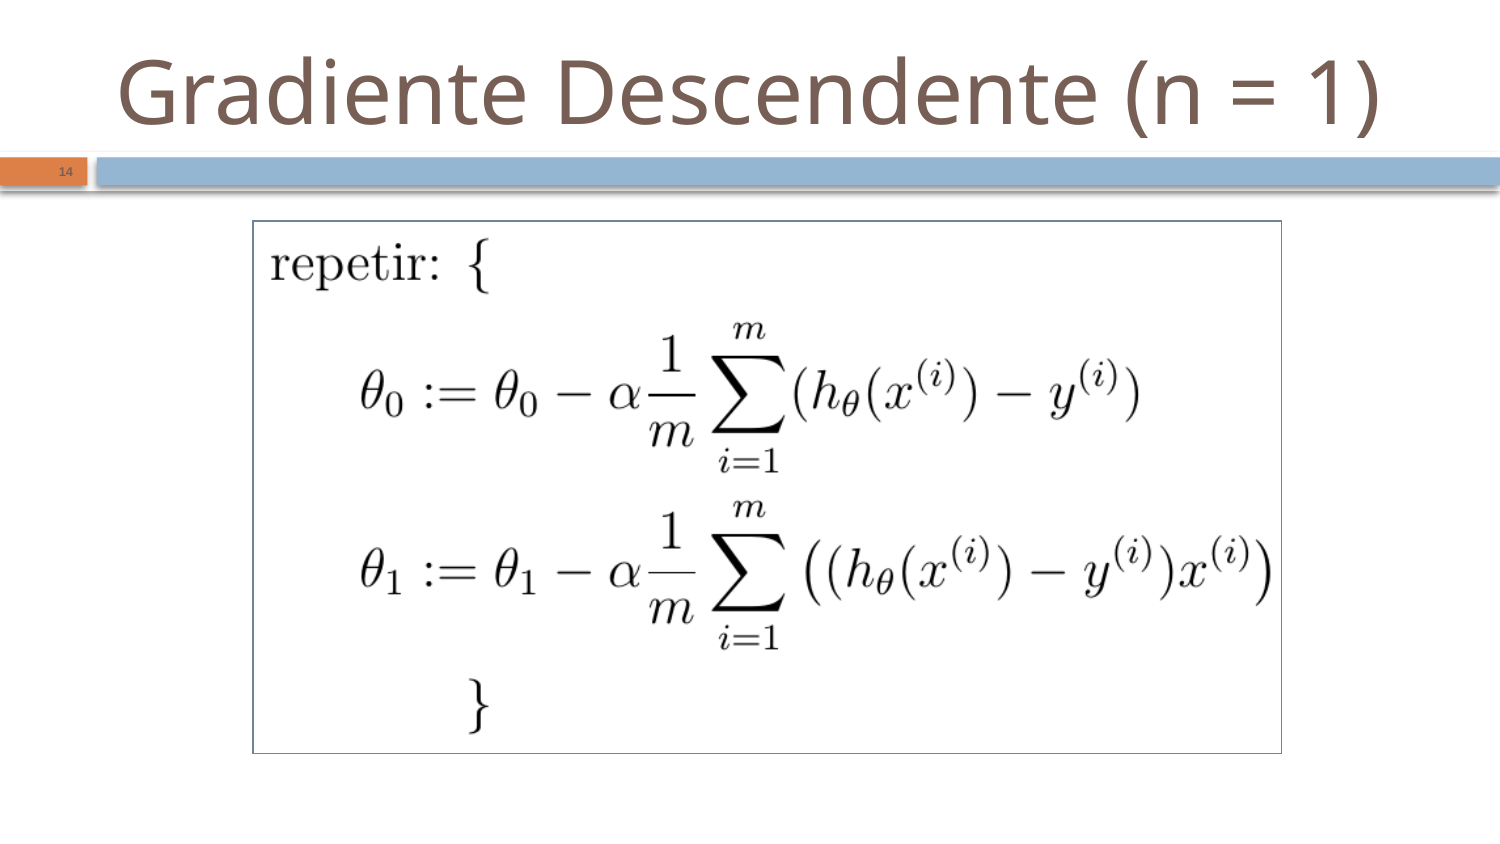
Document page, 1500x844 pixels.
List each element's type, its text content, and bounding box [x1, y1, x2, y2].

slide_number 14 [0, 156, 88, 187]
title Gradiente Descendente (n = 1) [100, 28, 1438, 150]
picture [253, 221, 1281, 753]
